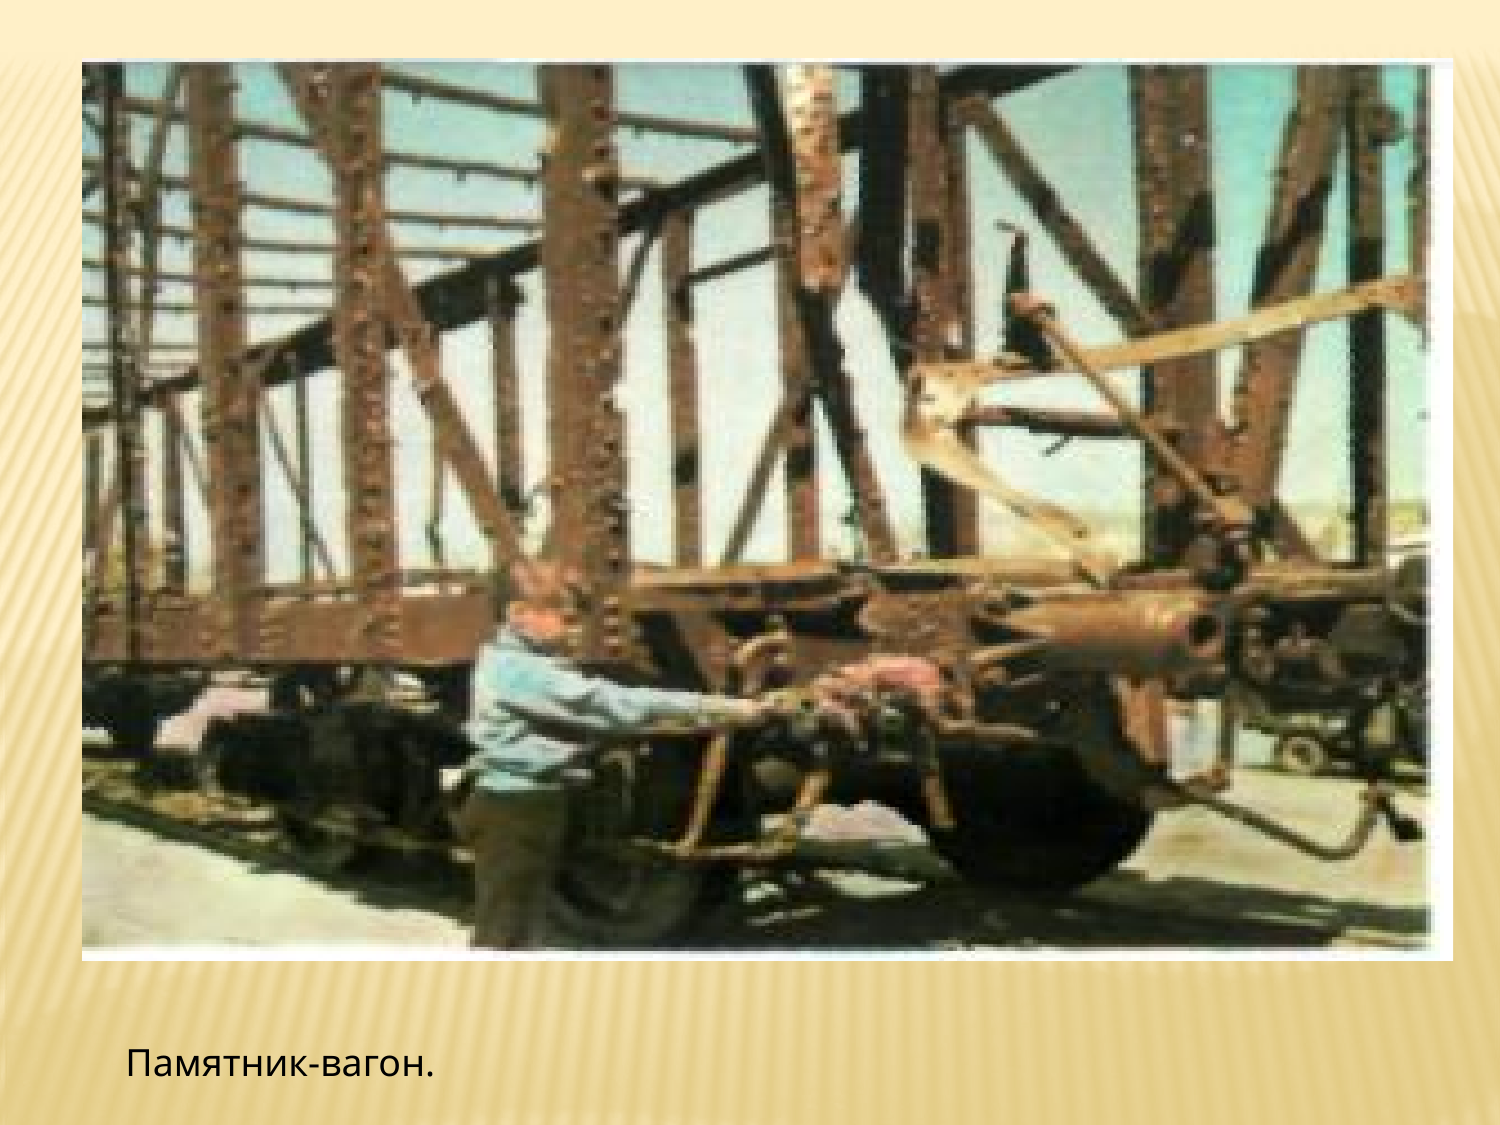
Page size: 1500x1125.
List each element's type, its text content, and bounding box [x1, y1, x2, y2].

picture [81, 58, 1454, 962]
text_box Памятник-вагон. [110, 1031, 451, 1091]
